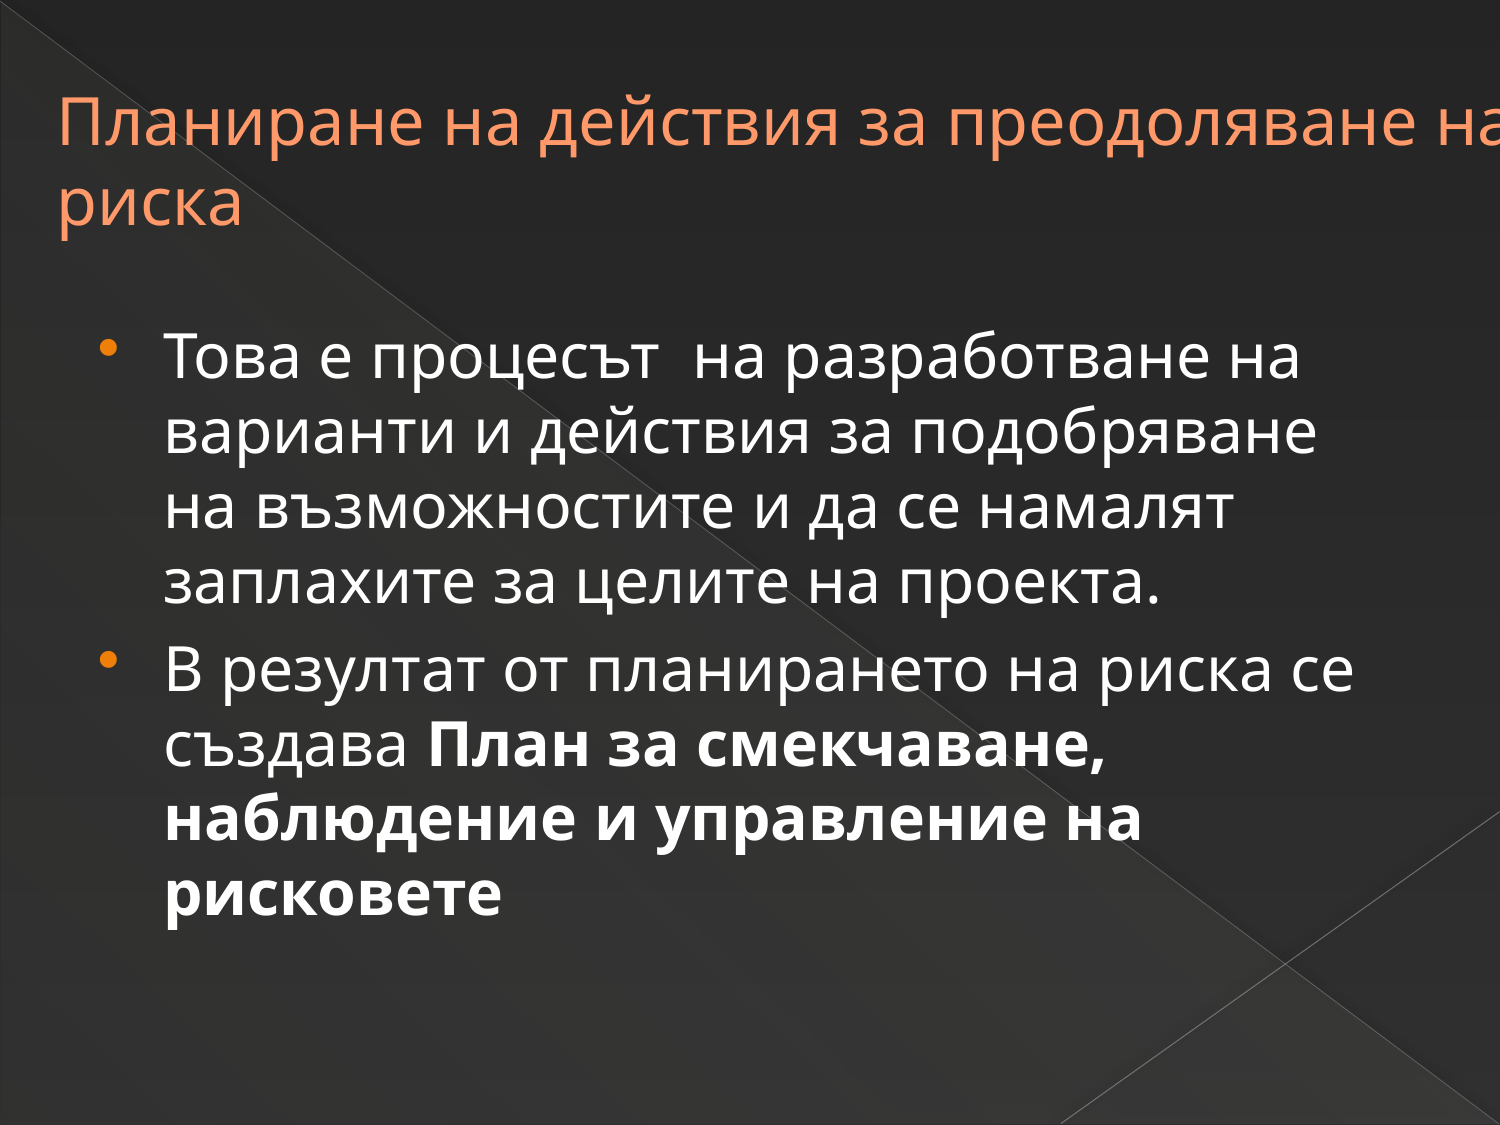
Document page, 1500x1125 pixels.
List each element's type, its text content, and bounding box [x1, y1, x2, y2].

list Това е процесът на разработване на варианти и действия за подобряване на възможностите и да се намалят заплахите за целите на проекта. В резултат от планирането на риска се създава План за смекчаване, наблюдение и управление на рисковете [75, 308, 1425, 1059]
title Планиране на действия за преодоляване на риска [0, 43, 1500, 274]
